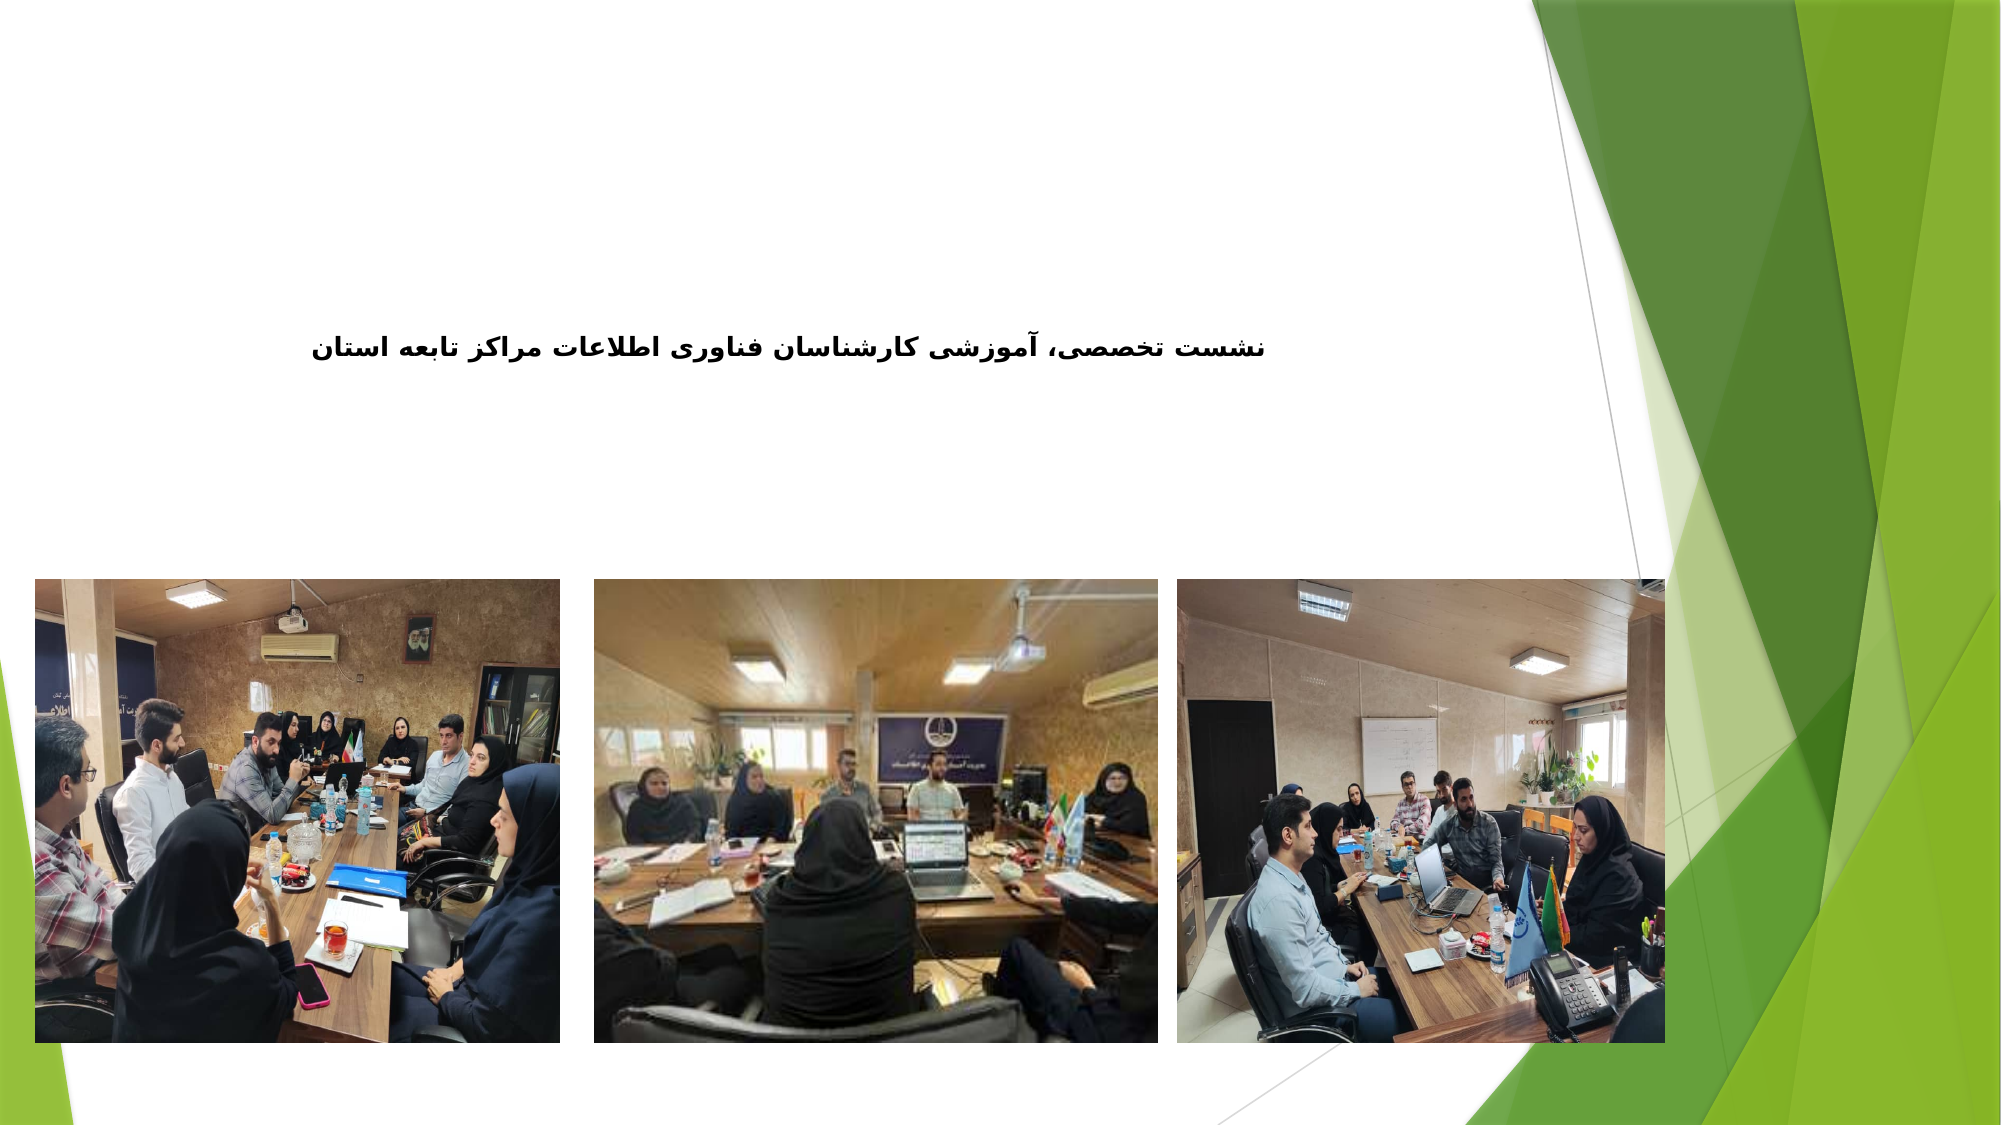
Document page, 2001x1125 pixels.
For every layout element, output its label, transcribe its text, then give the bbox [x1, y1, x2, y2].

picture [1176, 579, 1665, 1044]
title نشست تخصصی، آموزشی کارشناسان فناوری اطلاعات مراکز تابعه استان [296, 322, 1578, 412]
picture [594, 579, 1159, 1044]
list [34, 579, 560, 1044]
